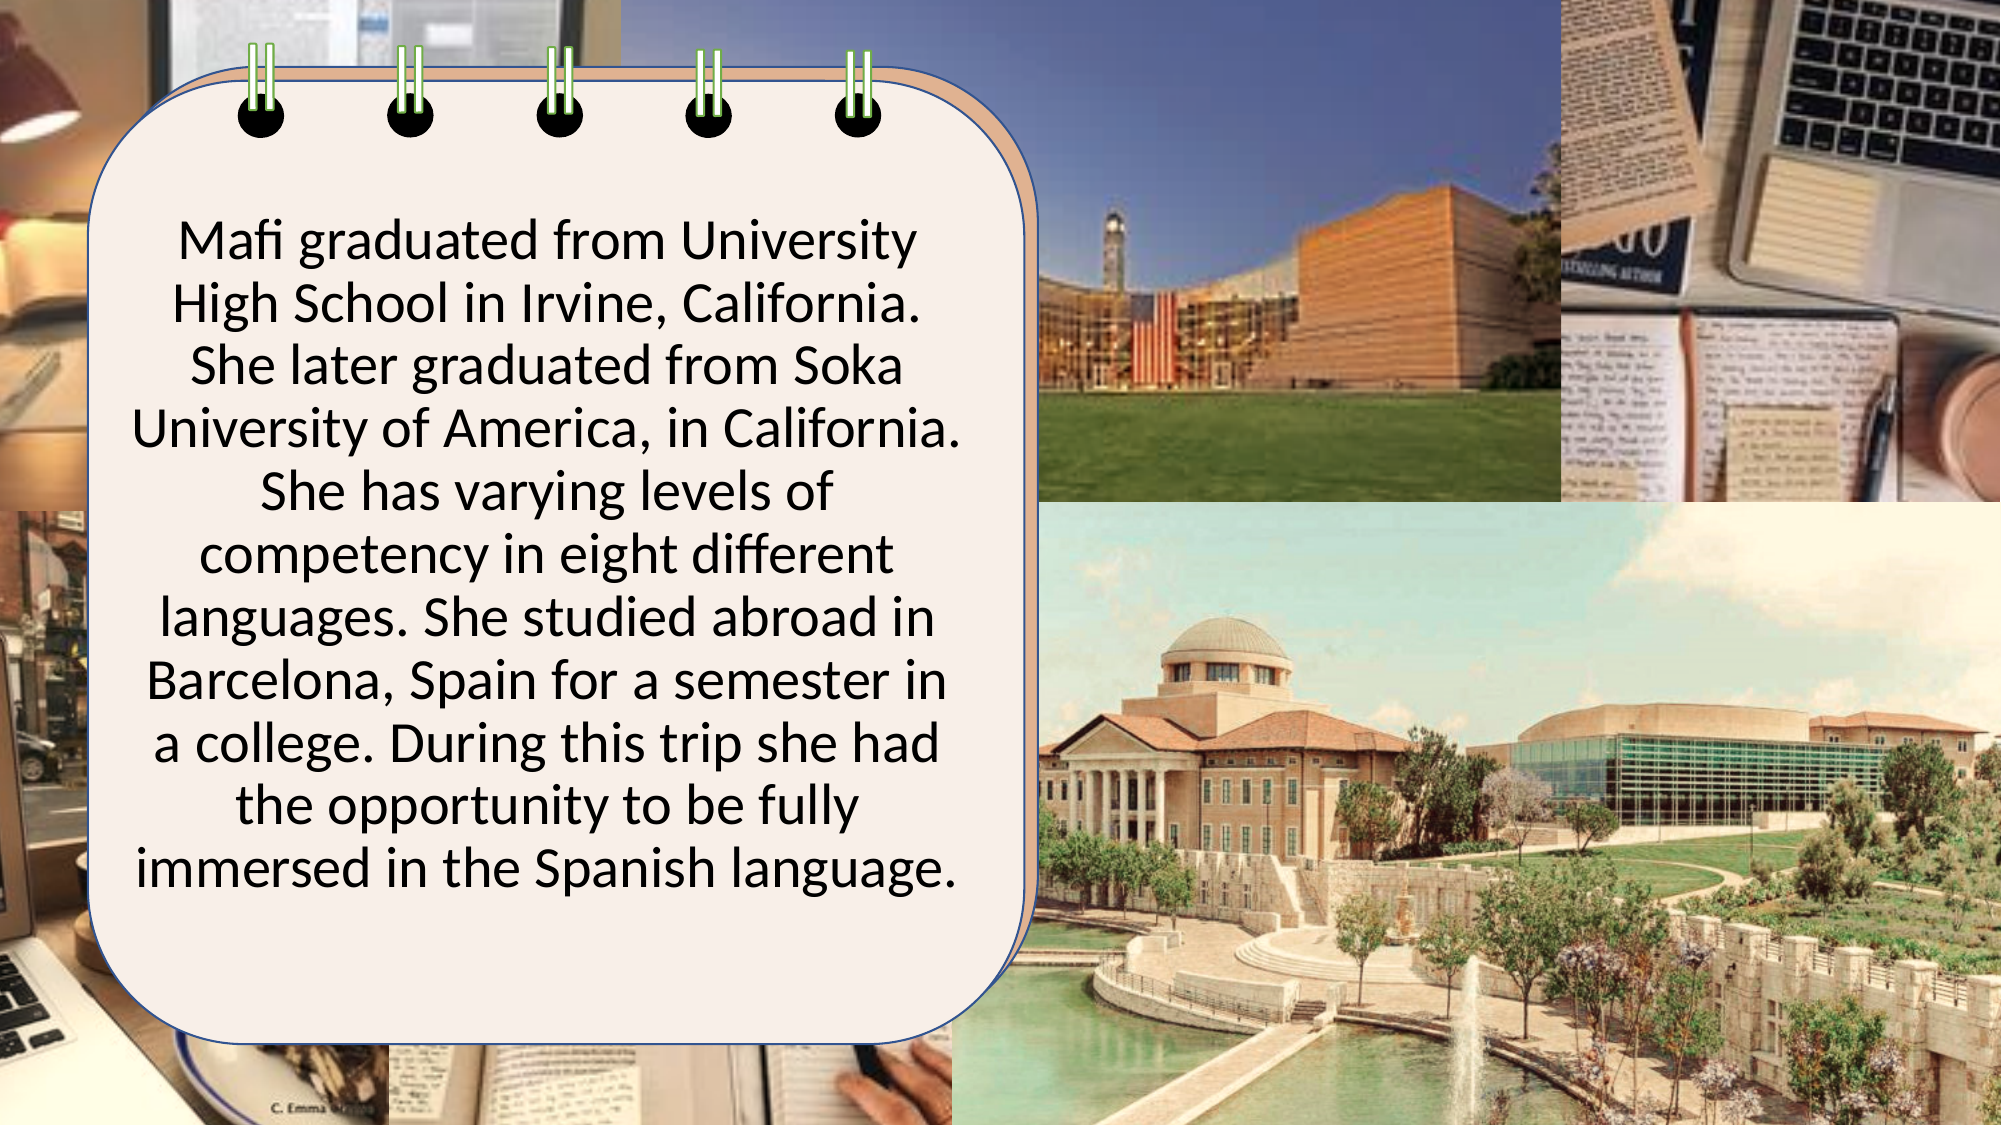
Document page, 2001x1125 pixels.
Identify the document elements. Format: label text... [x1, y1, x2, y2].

list Mafi graduated from University High School in Irvine, California. She later graduated from Soka University of America, in California. She has varying levels of competency in eight different languages. She studied abroad in Barcelona, Spain for a semester in a college. During this trip she had the opportunity to be fully immersed in the Spanish language. [389, 511, 952, 654]
picture [0, 0, 2001, 1125]
